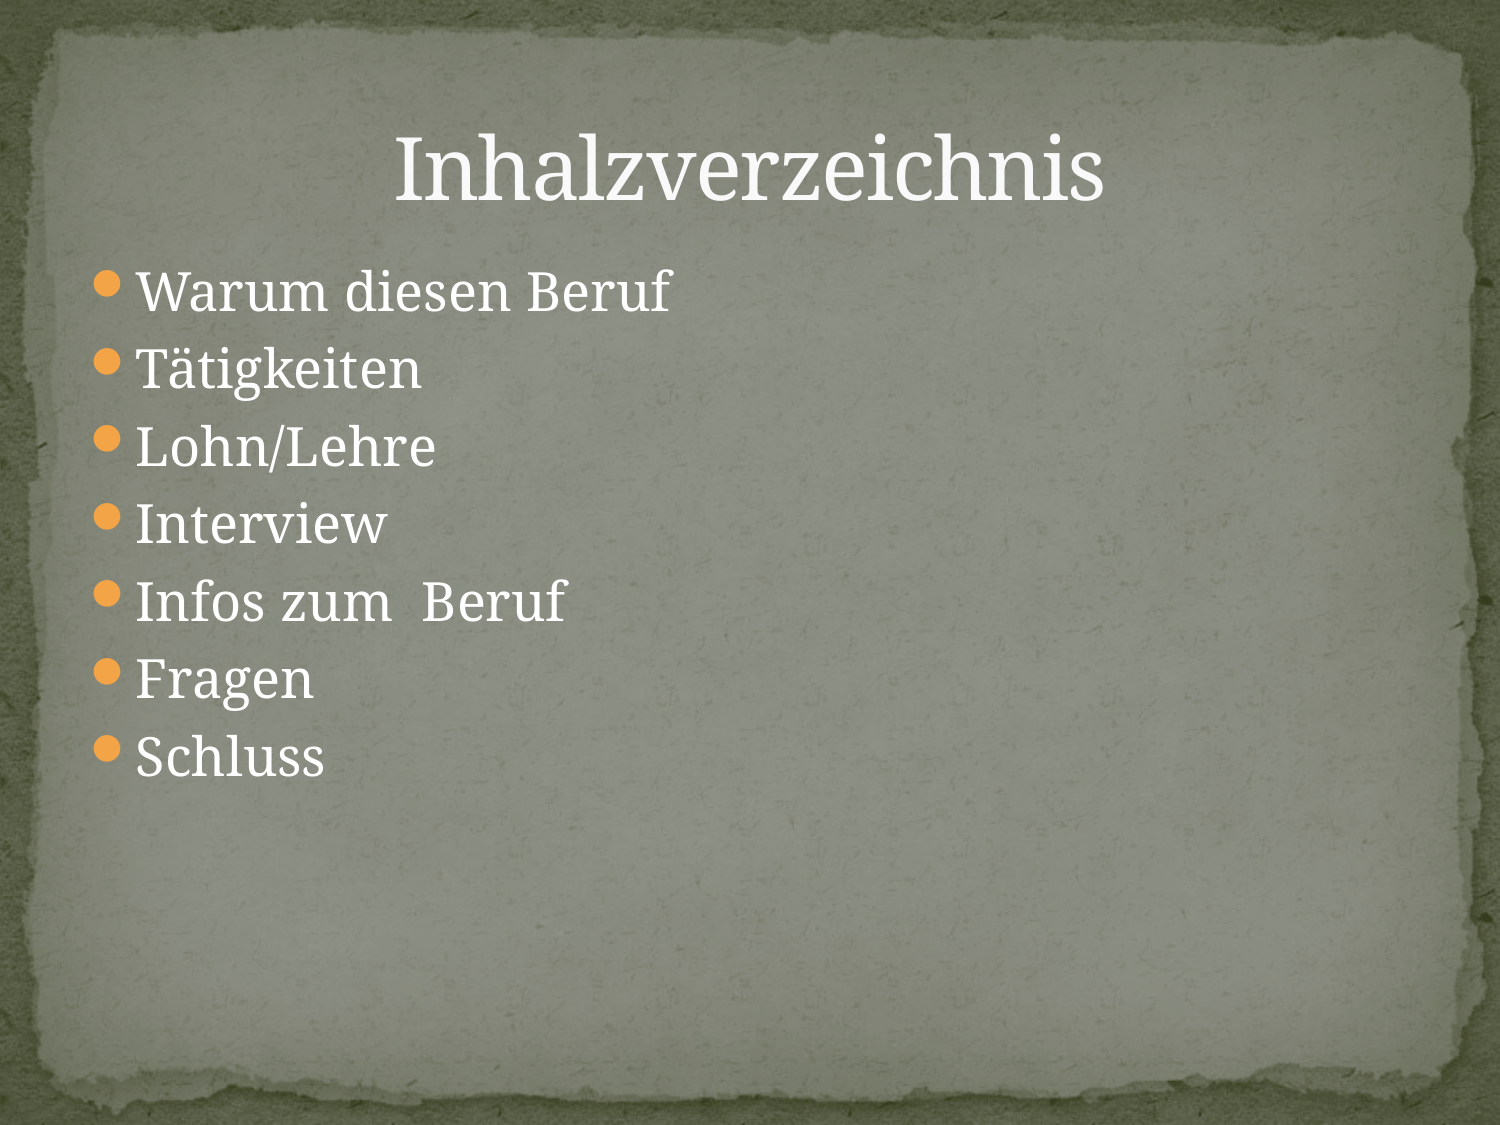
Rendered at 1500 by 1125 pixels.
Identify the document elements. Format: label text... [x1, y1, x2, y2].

list Warum diesen Beruf Tätigkeiten Lohn/Lehre Interview Infos zum Beruf Fragen Schluss [75, 249, 1425, 1000]
title Inhalzverzeichnis [74, 24, 1425, 225]
